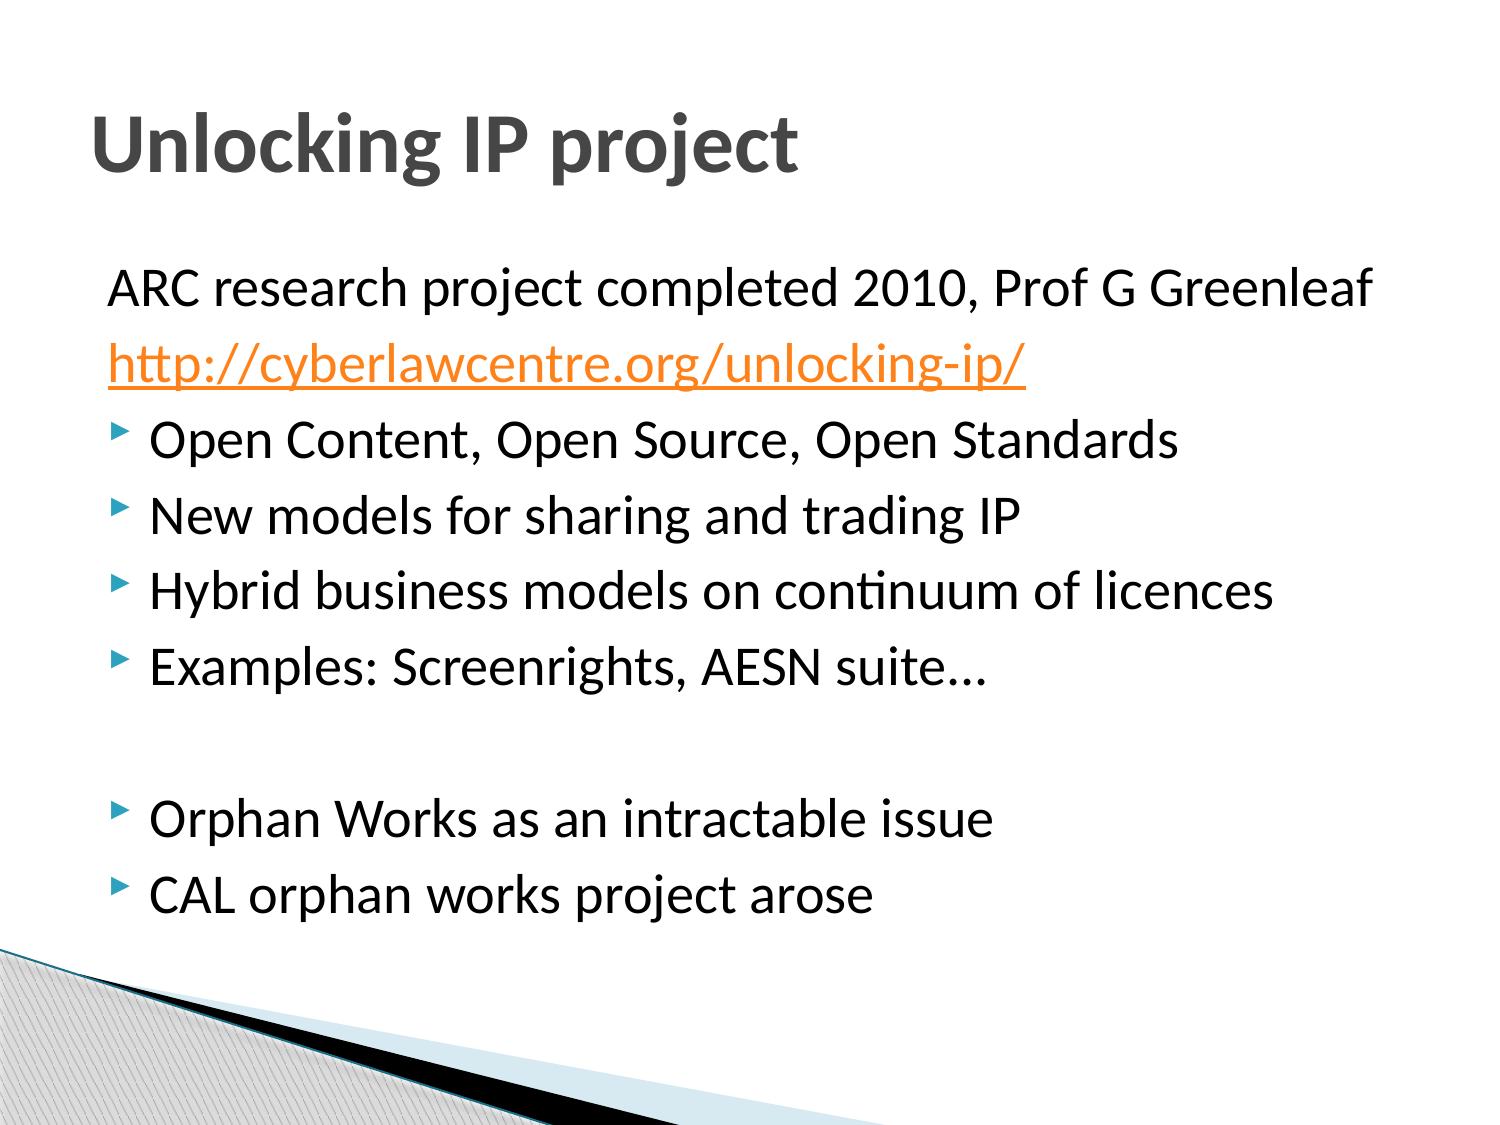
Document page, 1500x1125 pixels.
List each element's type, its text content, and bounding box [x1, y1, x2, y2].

title Unlocking IP project [75, 45, 1425, 233]
list ARC research project completed 2010, Prof G Greenleaf http://cyberlawcentre.org/unlocking-ip/ Open Content, Open Source, Open Standards New models for sharing and trading IP Hybrid business models on continuum of licences Examples: Screenrights, AESN suite... Orphan Works as an intractable issue CAL orphan works project arose [74, 242, 1426, 986]
